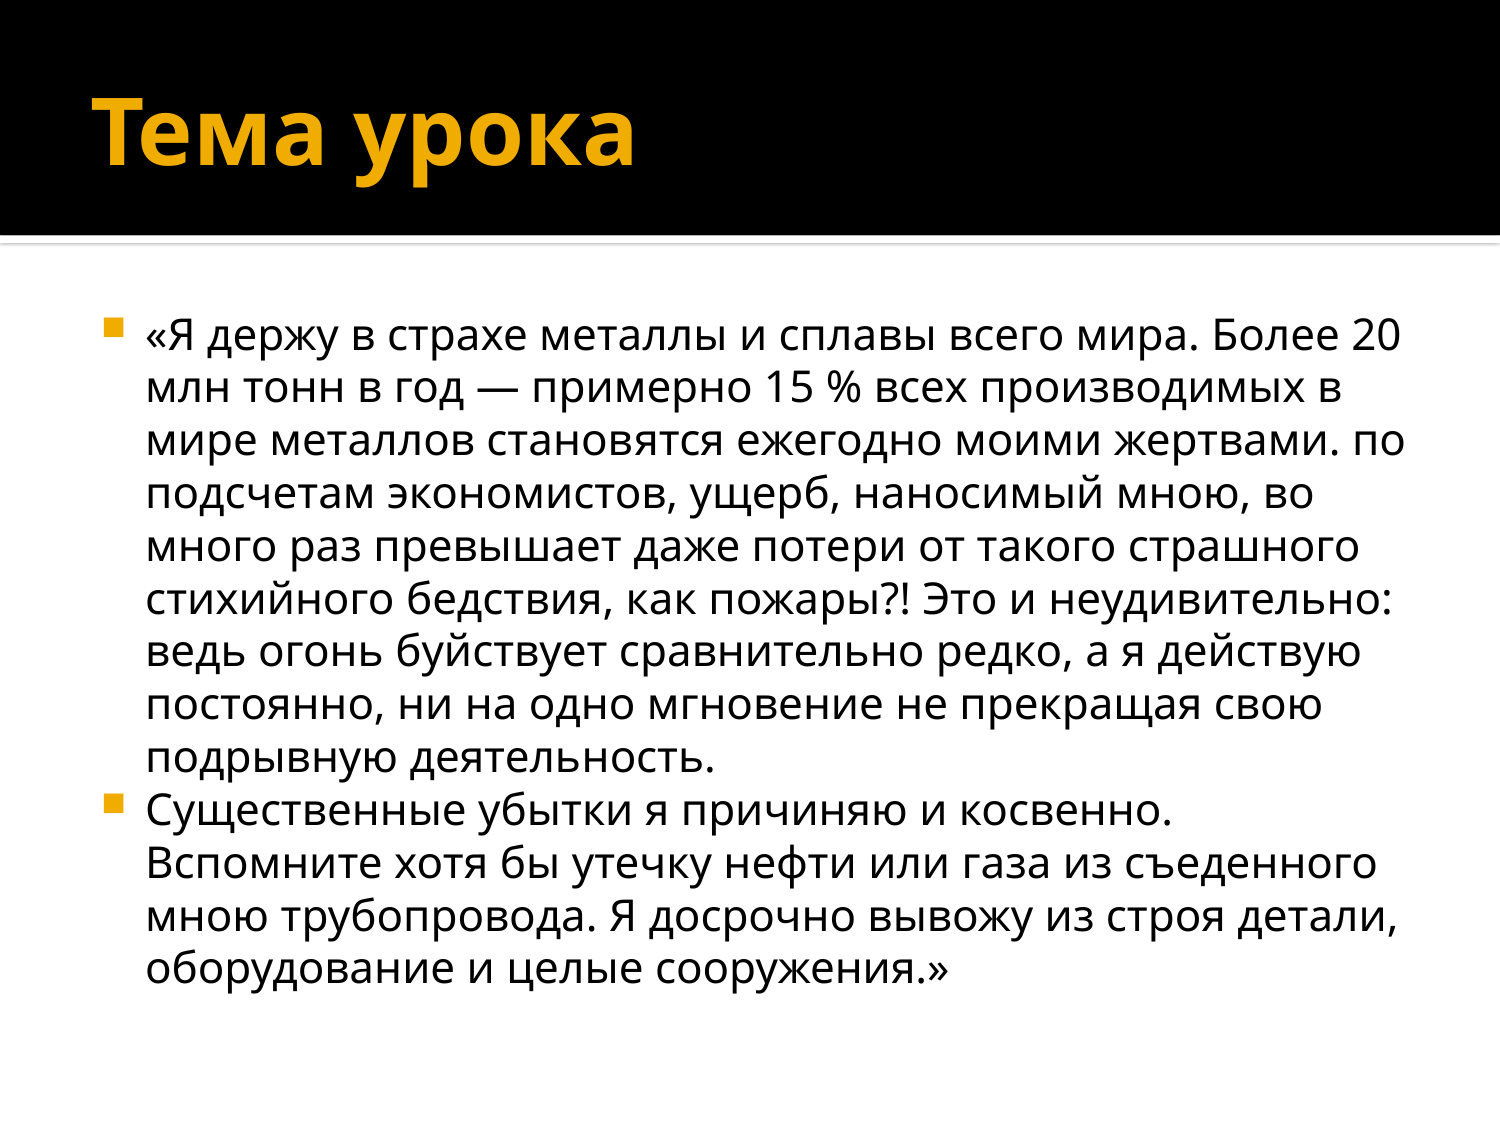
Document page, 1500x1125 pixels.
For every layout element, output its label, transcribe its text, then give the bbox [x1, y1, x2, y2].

list «Я держу в страхе металлы и сплавы всего мира. Более 20 млн тонн в год — примерно 15 % всех производимых в мире металлов становятся ежегодно моими жертвами. по под­счетам экономистов, ущерб, наносимый мною, во много раз превышает даже поте­ри от такого страшного стихийного бедст­вия, как пожары?! Это и неудивительно: ведь огонь буйствует сравнительно редко, а я действую постоянно, ни на одно мгновение не прекращая свою подрывную деятель­ность. Суще­ственные убытки я причиняю и косвенно. Вспомните хотя бы утечку нефти или газа из съеденного мною трубопровода. Я досрочно вывожу из строя детали, оборудование и це­лые сооружения.» [75, 291, 1425, 1050]
title Тема урока [75, 25, 1425, 231]
